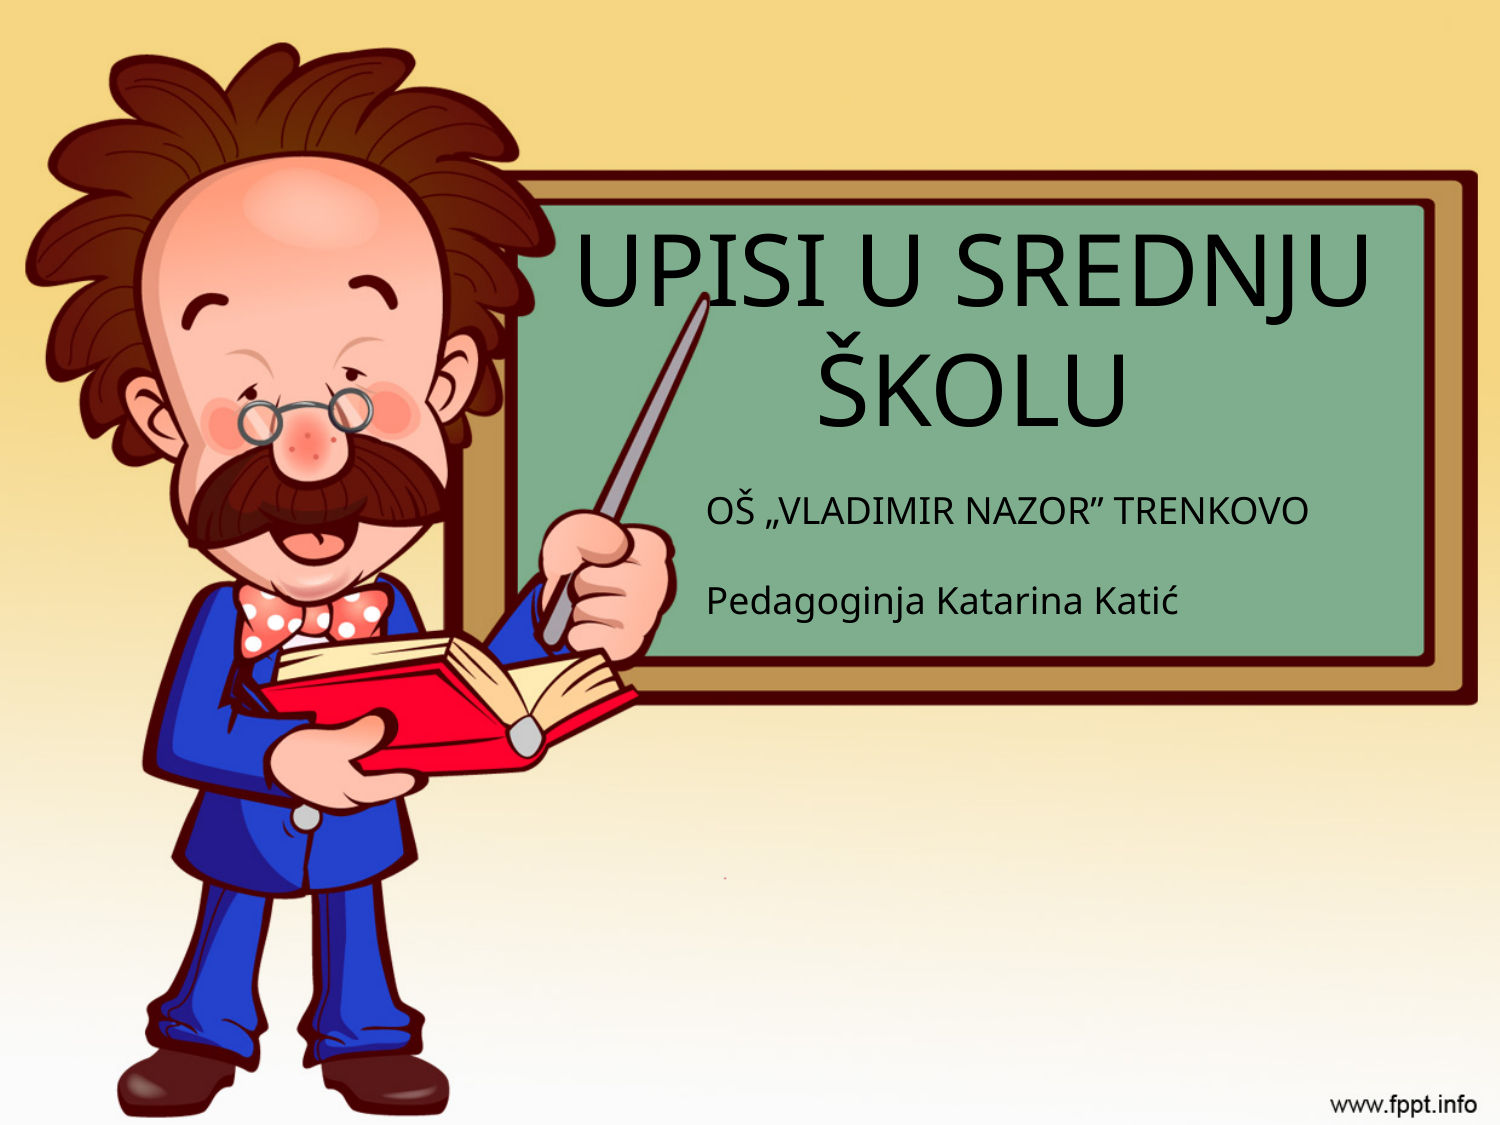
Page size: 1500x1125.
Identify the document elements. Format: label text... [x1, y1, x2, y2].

title UPISI U SREDNJU ŠKOLU [537, 219, 1412, 433]
picture [0, 0, 1500, 1125]
text_box OŠ „VLADIMIR NAZOR” TRENKOVO Pedagoginja Katarina Katić [690, 479, 1459, 630]
